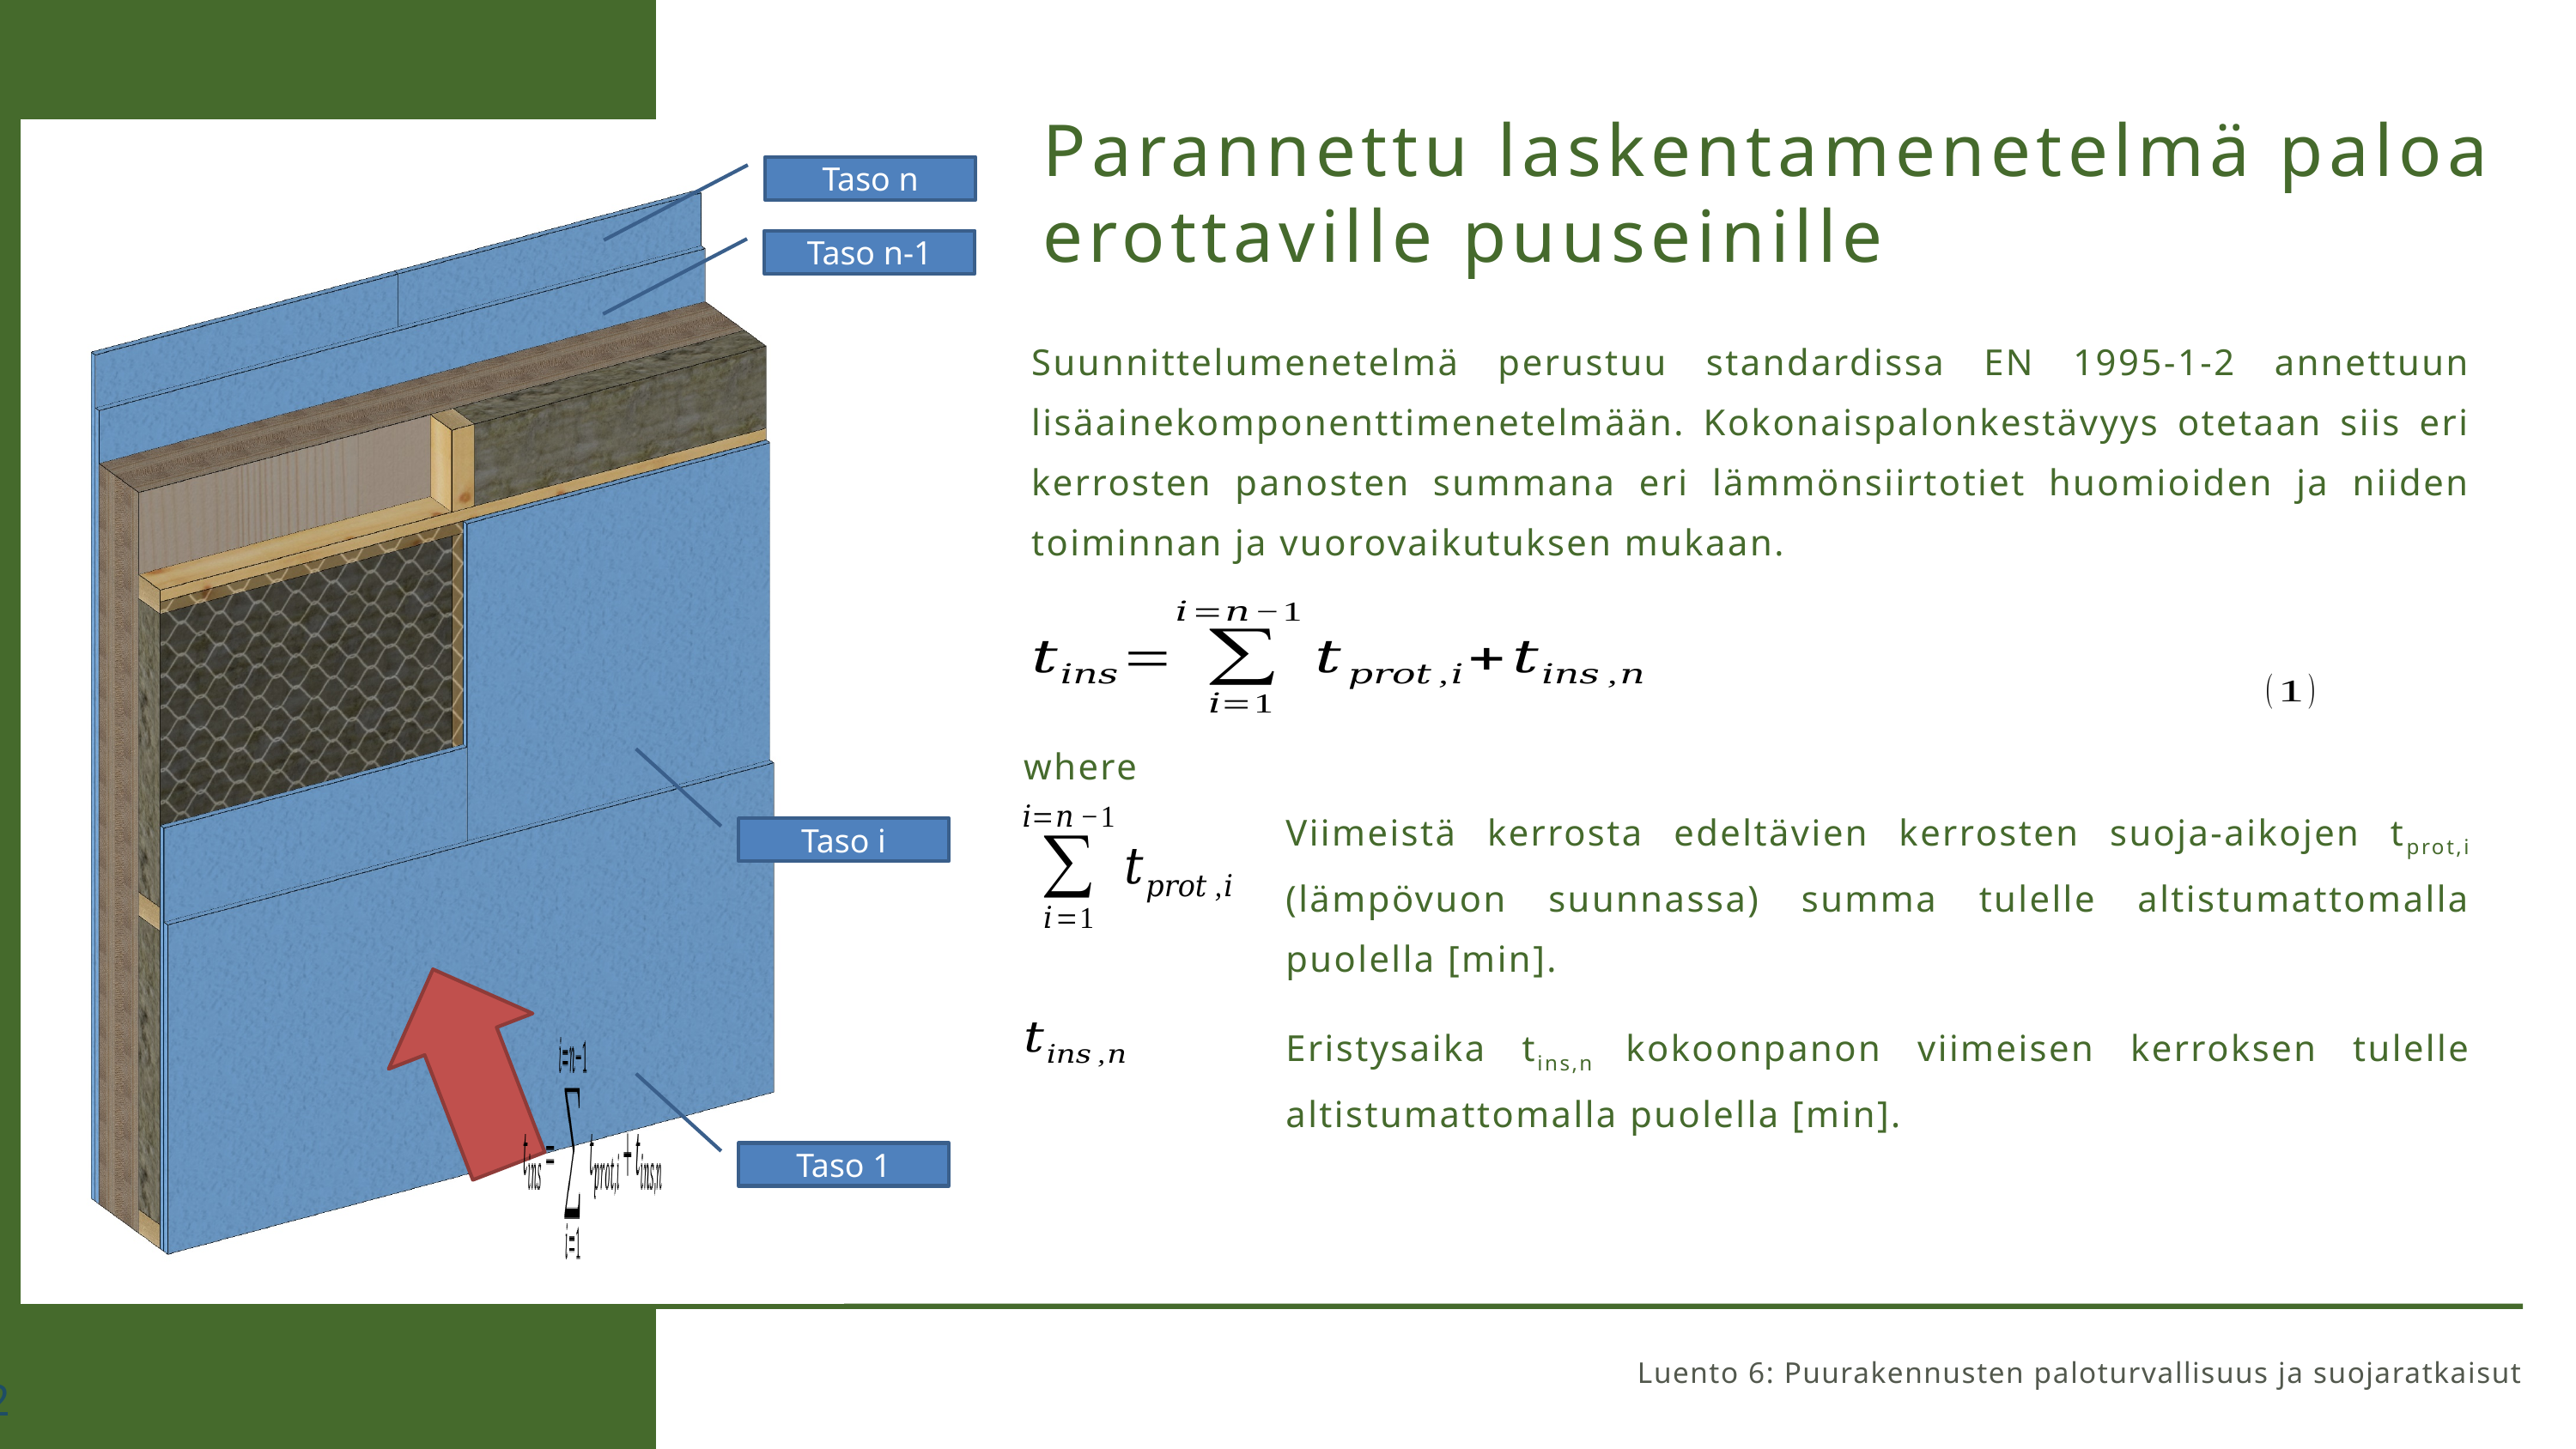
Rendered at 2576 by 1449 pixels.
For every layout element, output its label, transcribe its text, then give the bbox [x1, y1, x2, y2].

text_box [289, 1303, 2524, 1386]
text_box Eristysaika tins,n kokoonpanon viimeisen kerroksen tulelle altistumattomalla puolella [min]. [1285, 1014, 2472, 1135]
text_box where [1024, 726, 2070, 787]
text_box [1030, 105, 2524, 562]
text_box [0, 0, 656, 1449]
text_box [21, 118, 976, 1304]
text_box 12 [0, 1376, 247, 1428]
text_box Viimeistä kerrosta edeltävien kerrosten suoja-aikojen tprot,i (lämpövuon suunnassa) summa tulelle altistumattomalla puolella [min]. [1285, 798, 2472, 979]
